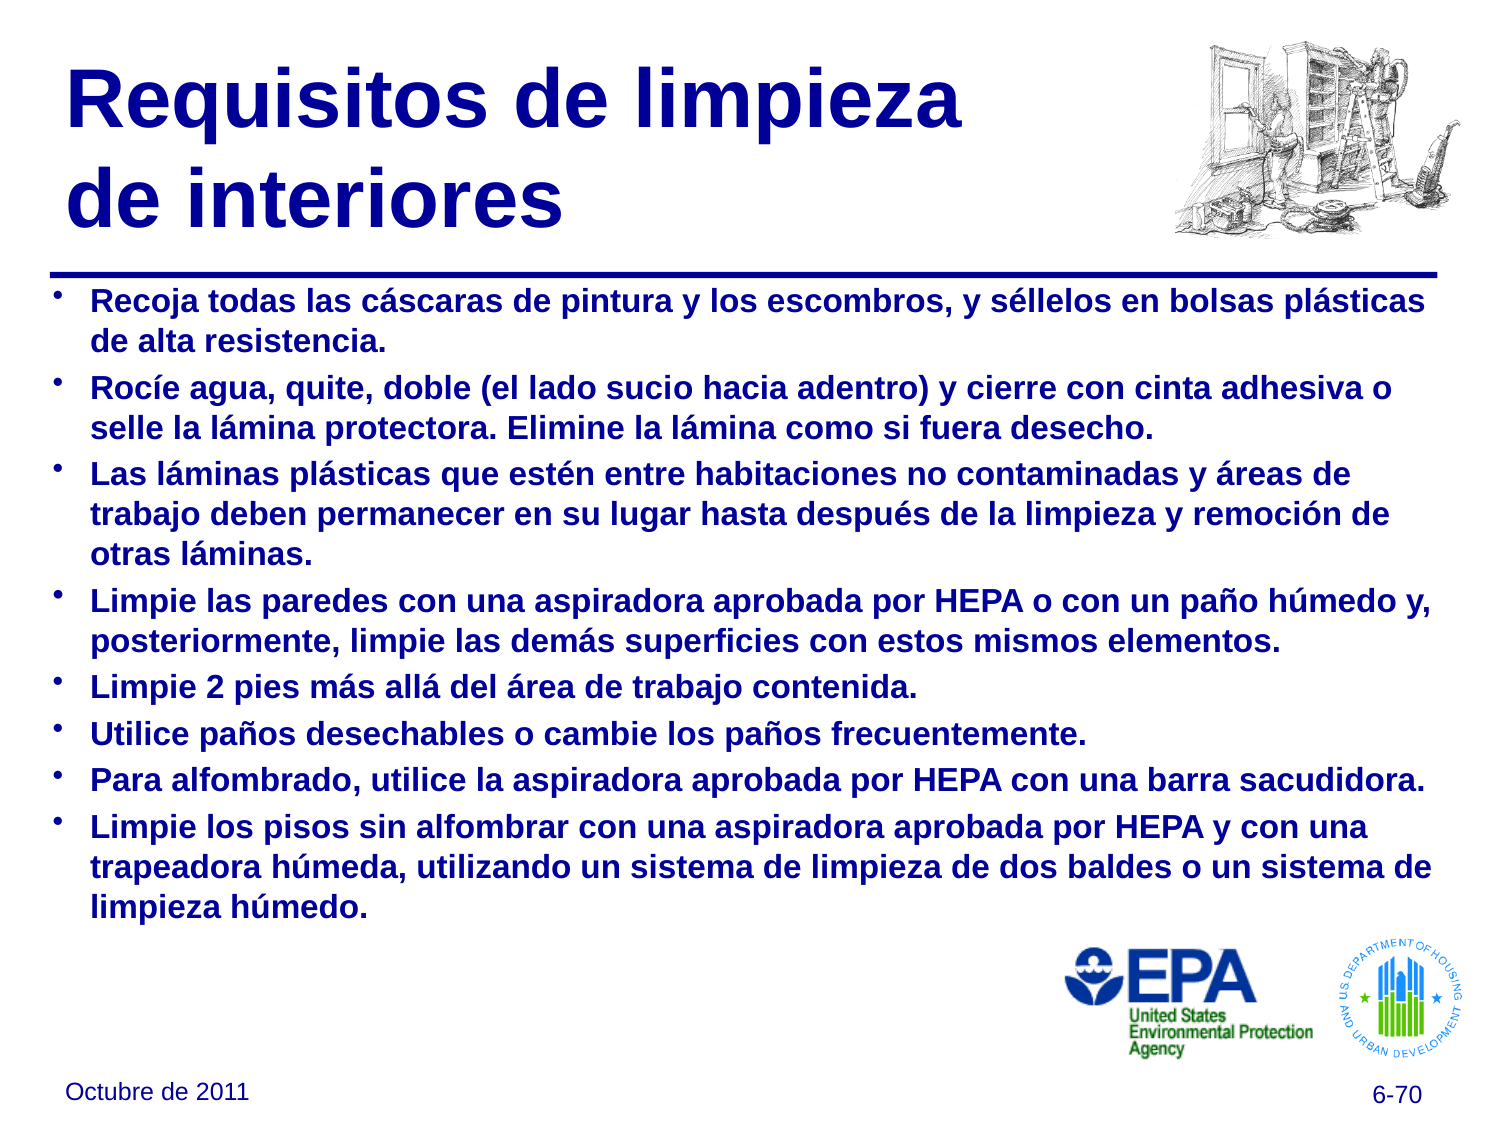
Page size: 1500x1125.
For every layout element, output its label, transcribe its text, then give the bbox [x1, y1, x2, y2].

picture [1062, 1038, 1319, 1064]
slide_number 6-70 [1124, 1049, 1438, 1125]
picture [1337, 937, 1463, 1059]
picture [1174, 37, 1463, 240]
title Requisitos de limpieza de interiores [49, 49, 1169, 238]
list Recoja todas las cáscaras de pintura y los escombros, y séllelos en bolsas plásticas de alta resistencia. Rocíe agua, quite, doble (el lado sucio hacia adentro) y cierre con cinta adhesiva o selle la lámina protectora. Elimine la lámina como si fuera desecho. Las láminas plásticas que estén entre habitaciones no contaminadas y áreas de trabajo deben permanecer en su lugar hasta después de la limpieza y remoción de otras láminas. Limpie las paredes con una aspiradora aprobada por HEPA o con un paño húmedo y, posteriormente, limpie las demás superficies con estos mismos elementos. Limpie 2 pies más allá del área de trabajo contenida. Utilice paños desechables o cambie los paños frecuentemente. Para alfombrado, utilice la aspiradora aprobada por HEPA con una barra sacudidora. Limpie los pisos sin alfombrar con una aspiradora aprobada por HEPA y con una trapeadora húmeda, utilizando un sistema de limpieza de dos baldes o un sistema de limpieza húmedo. [37, 271, 1451, 1038]
slide_number Octubre de 2011 [49, 1049, 363, 1125]
